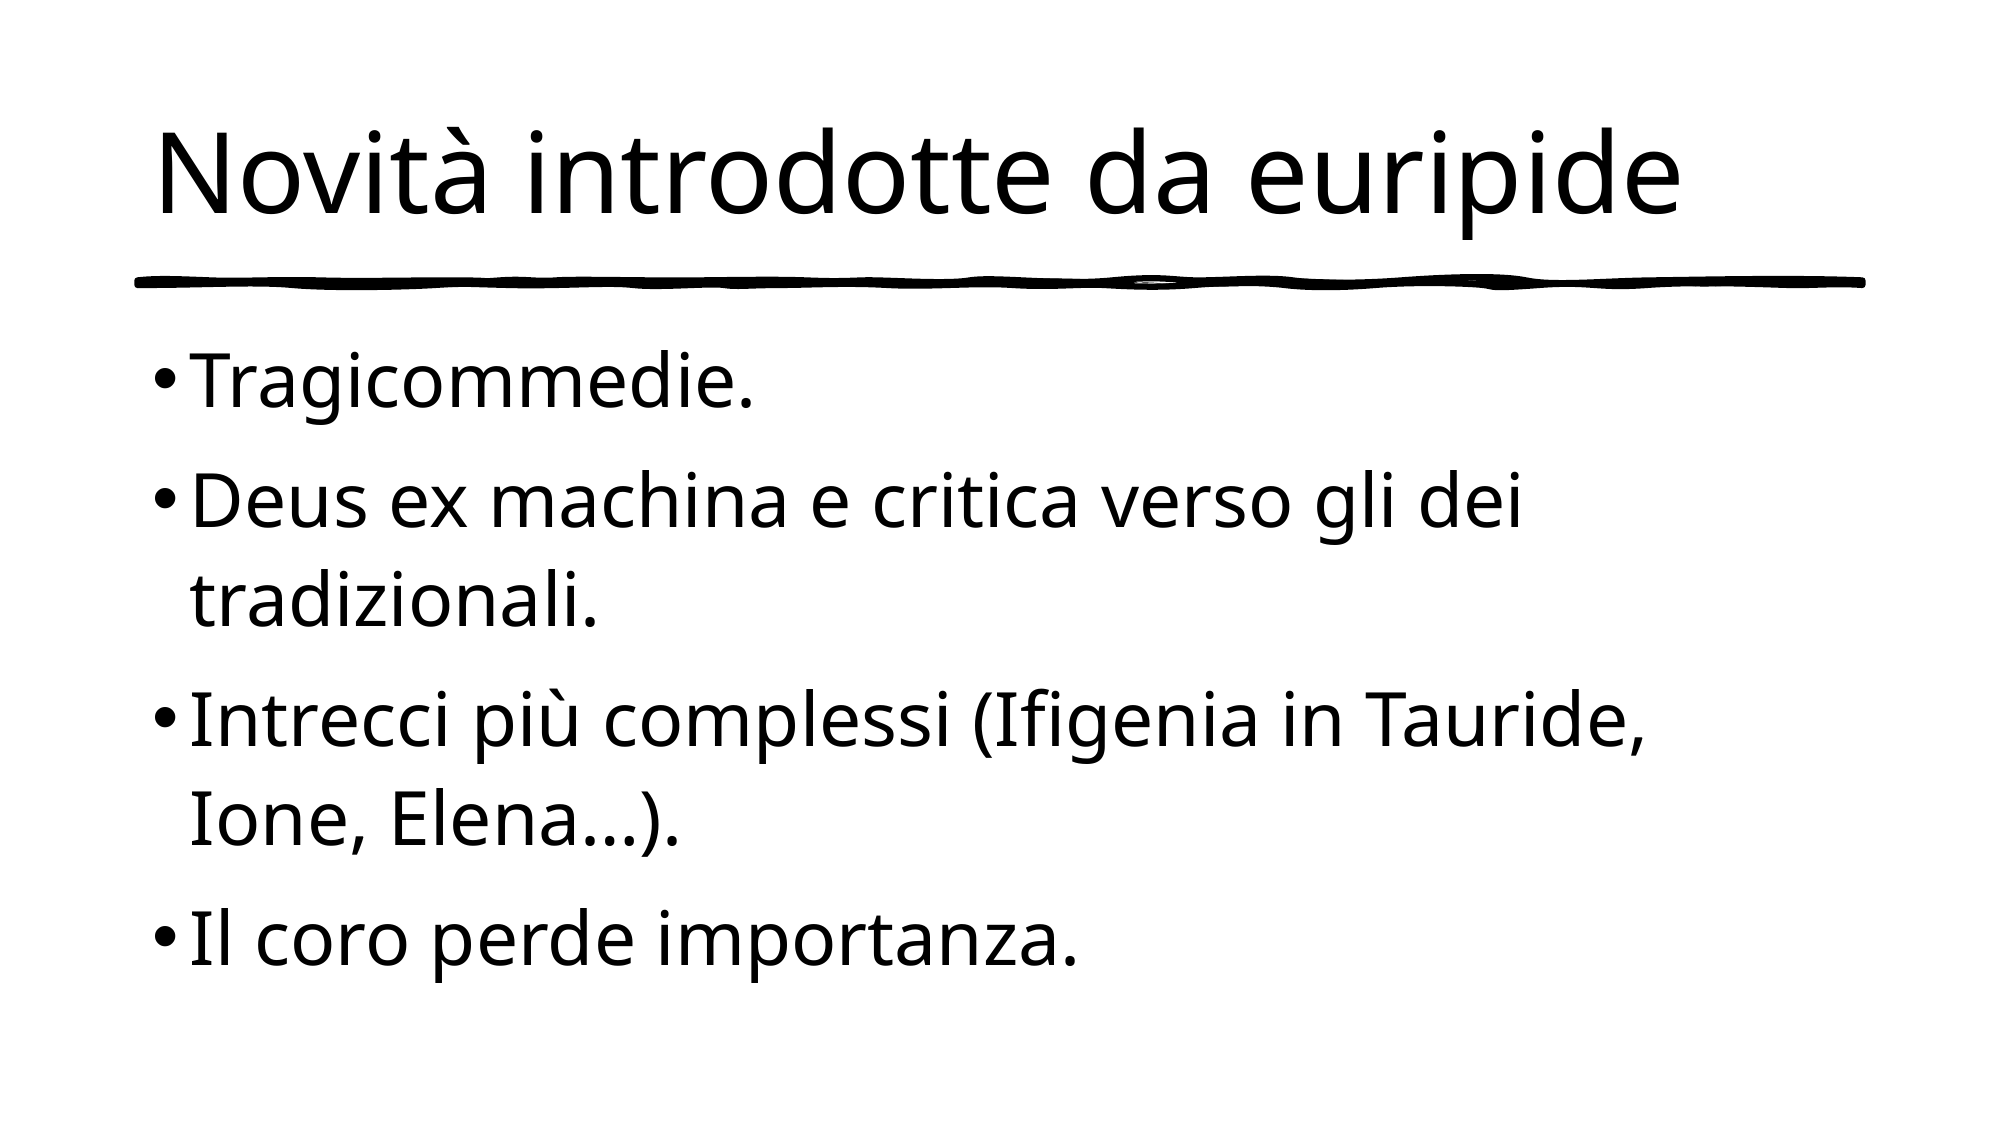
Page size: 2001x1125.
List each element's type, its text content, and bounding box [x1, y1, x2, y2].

list Tragicommedie. Deus ex machina e critica verso gli dei tradizionali. Intrecci più complessi (Ifigenia in Tauride, Ione, Elena…). Il coro perde importanza. [137, 316, 1863, 1014]
title Novità introdotte da euripide [137, 59, 1863, 278]
